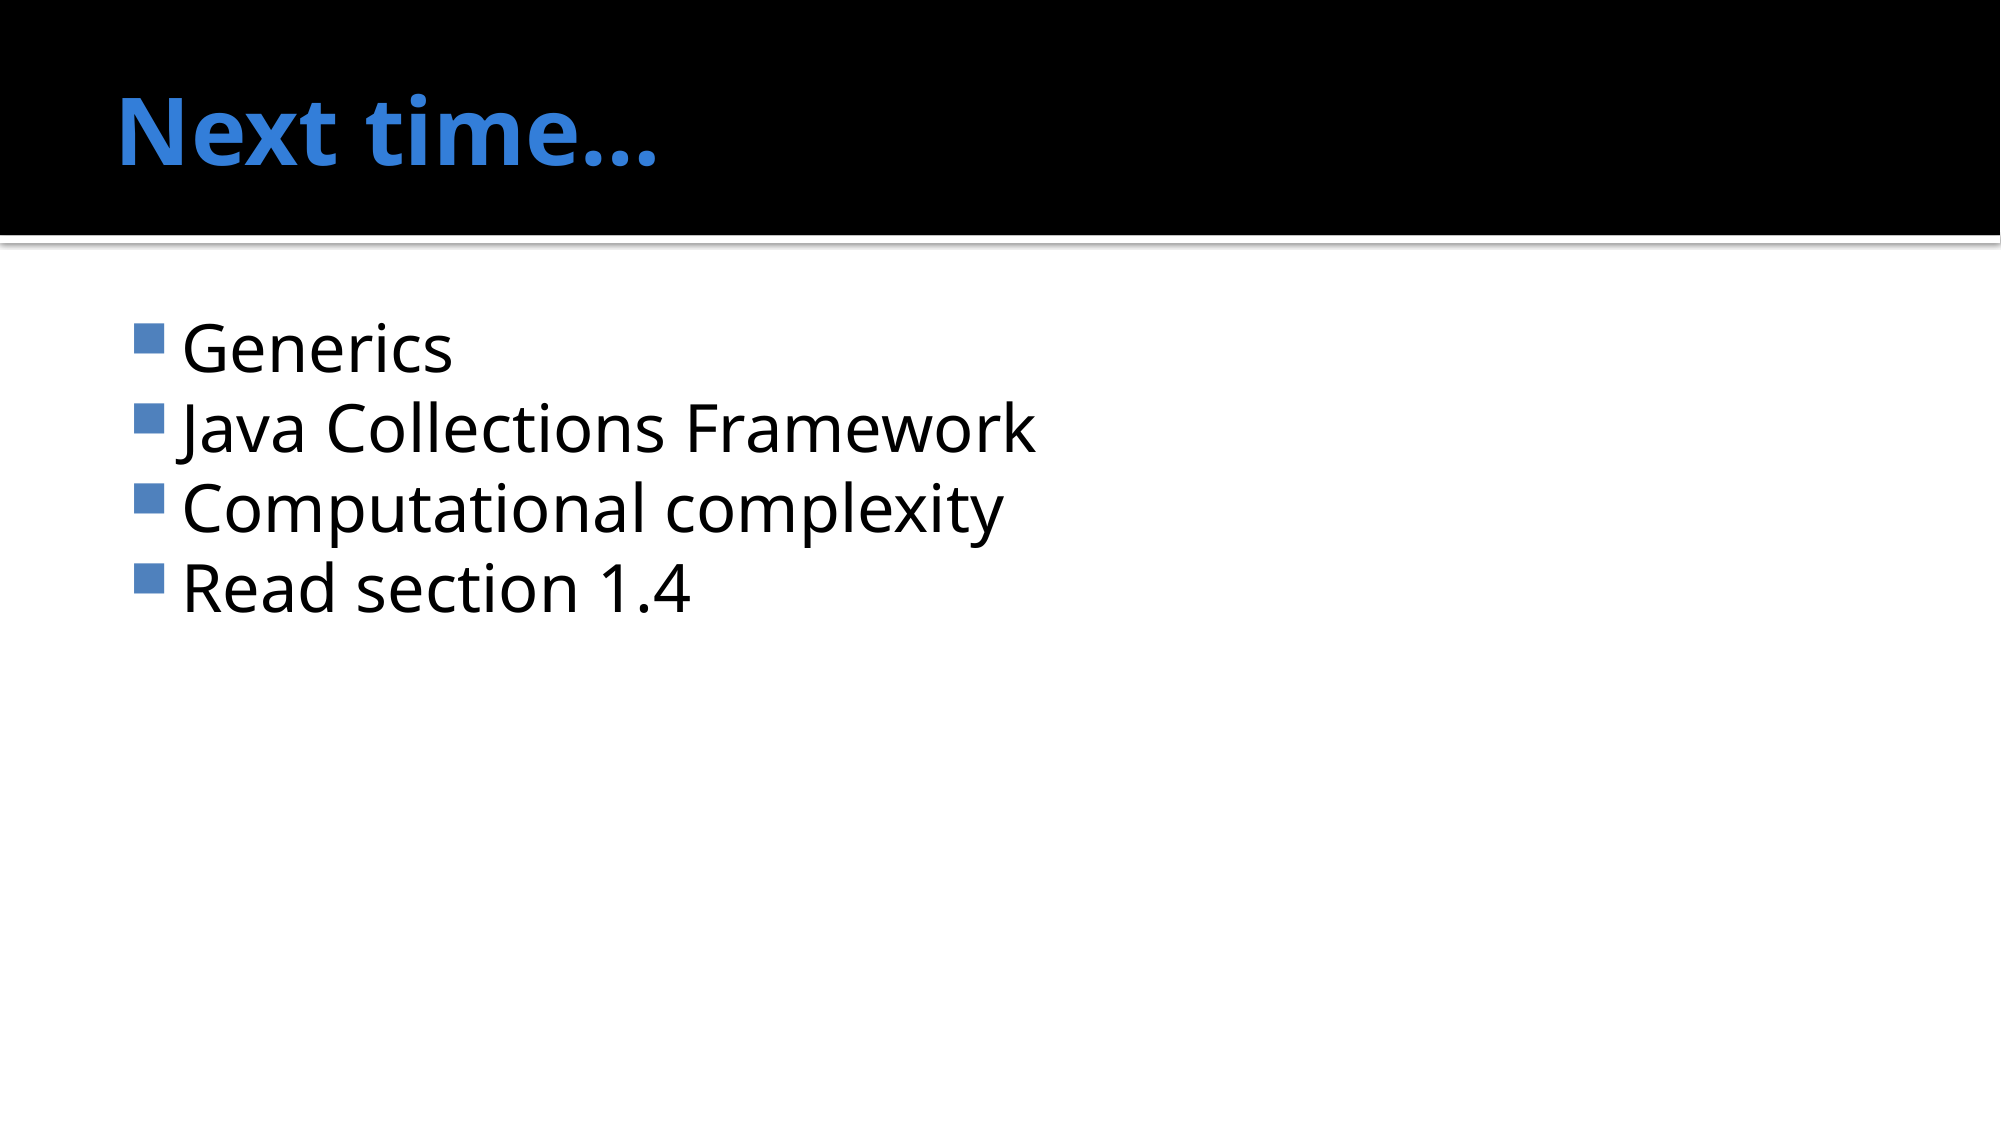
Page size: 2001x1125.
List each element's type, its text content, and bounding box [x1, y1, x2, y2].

list Generics Java Collections Framework Computational complexity Read section 1.4 [99, 291, 1900, 1050]
title Next time… [99, 25, 1900, 231]
